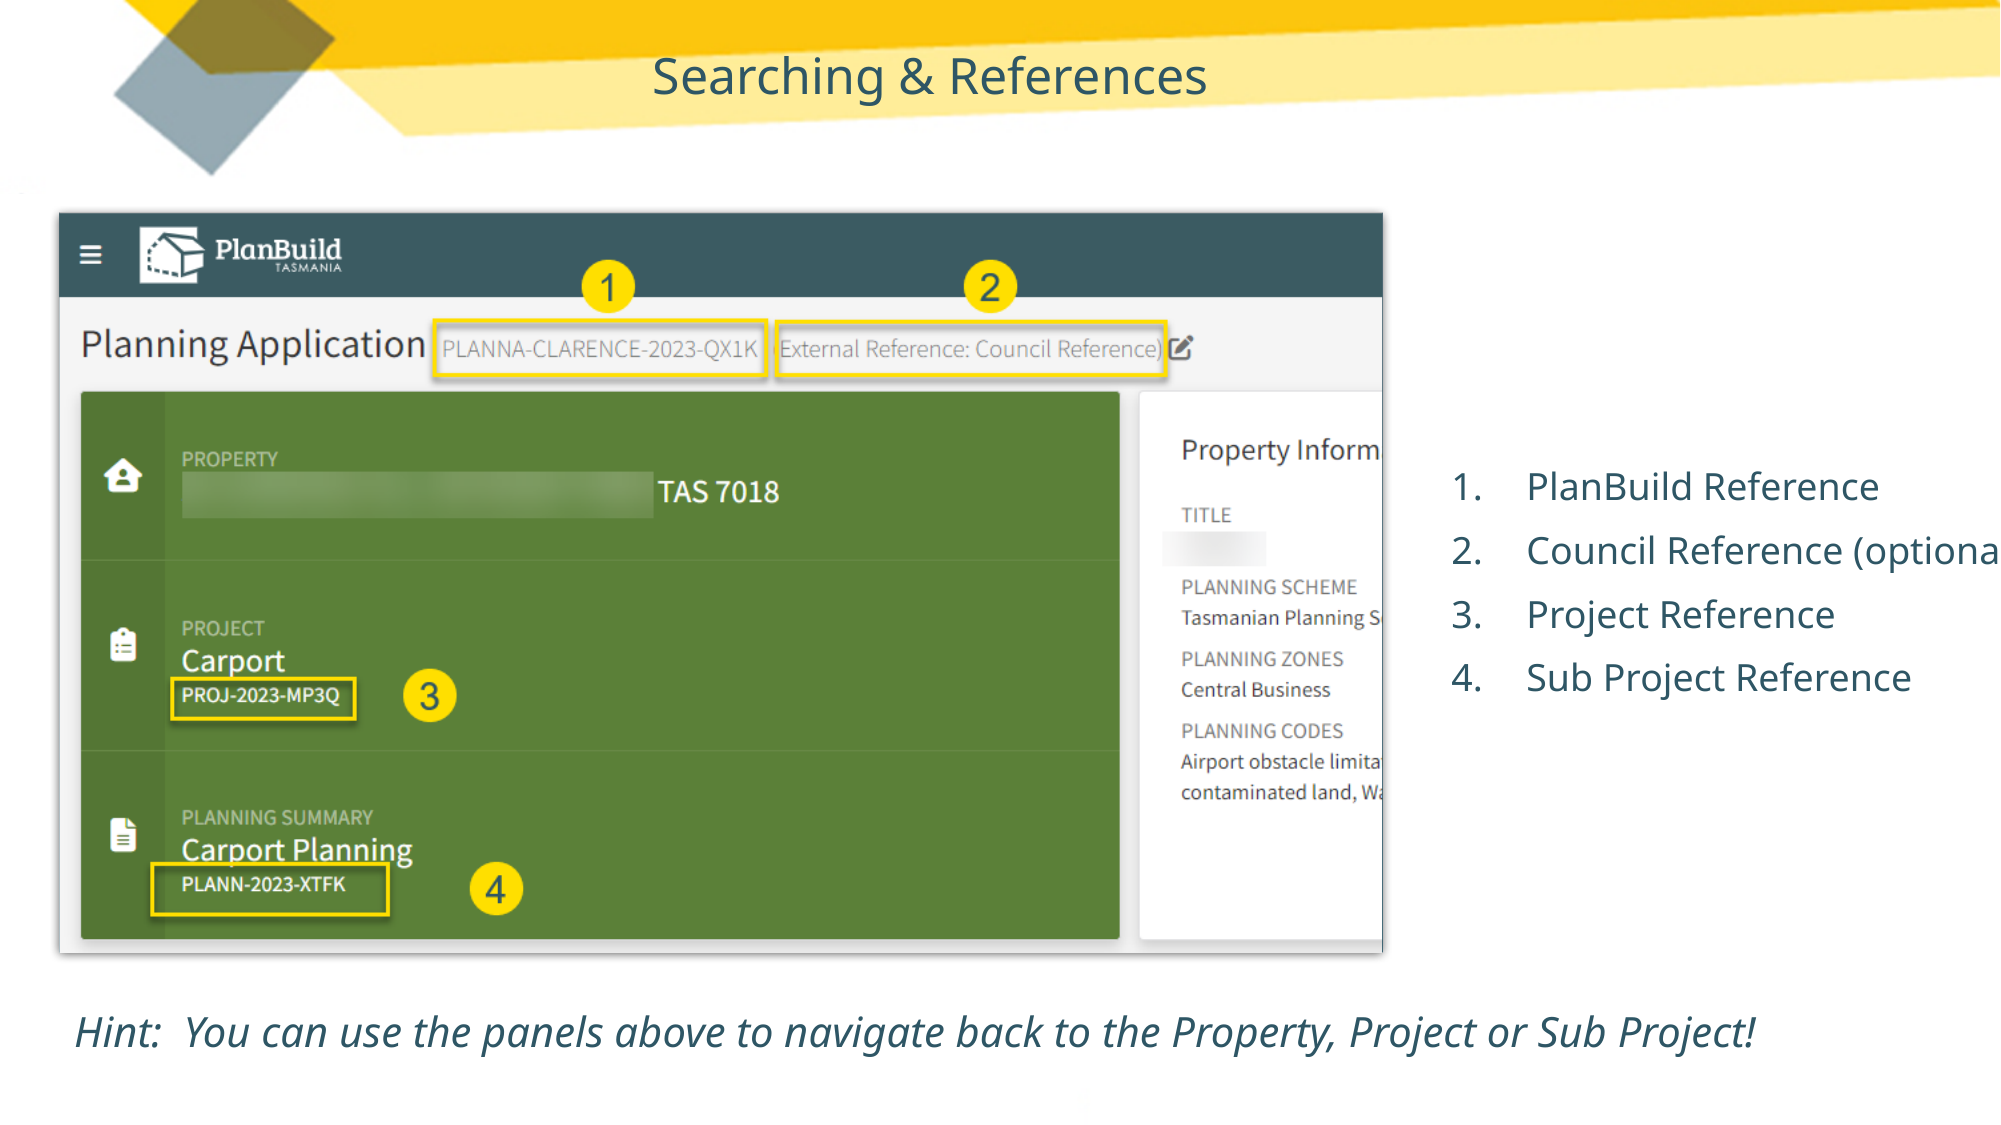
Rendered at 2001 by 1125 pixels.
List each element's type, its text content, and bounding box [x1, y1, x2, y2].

text_box Hint: You can use the panels above to navigate back to the Property, Project or Sub Project! [59, 998, 1937, 1064]
picture [0, 0, 2001, 1125]
title Searching & References [68, 22, 1794, 134]
text_box PlanBuild Reference Council Reference (optional) Project Reference Sub Project Reference [1436, 455, 2000, 707]
